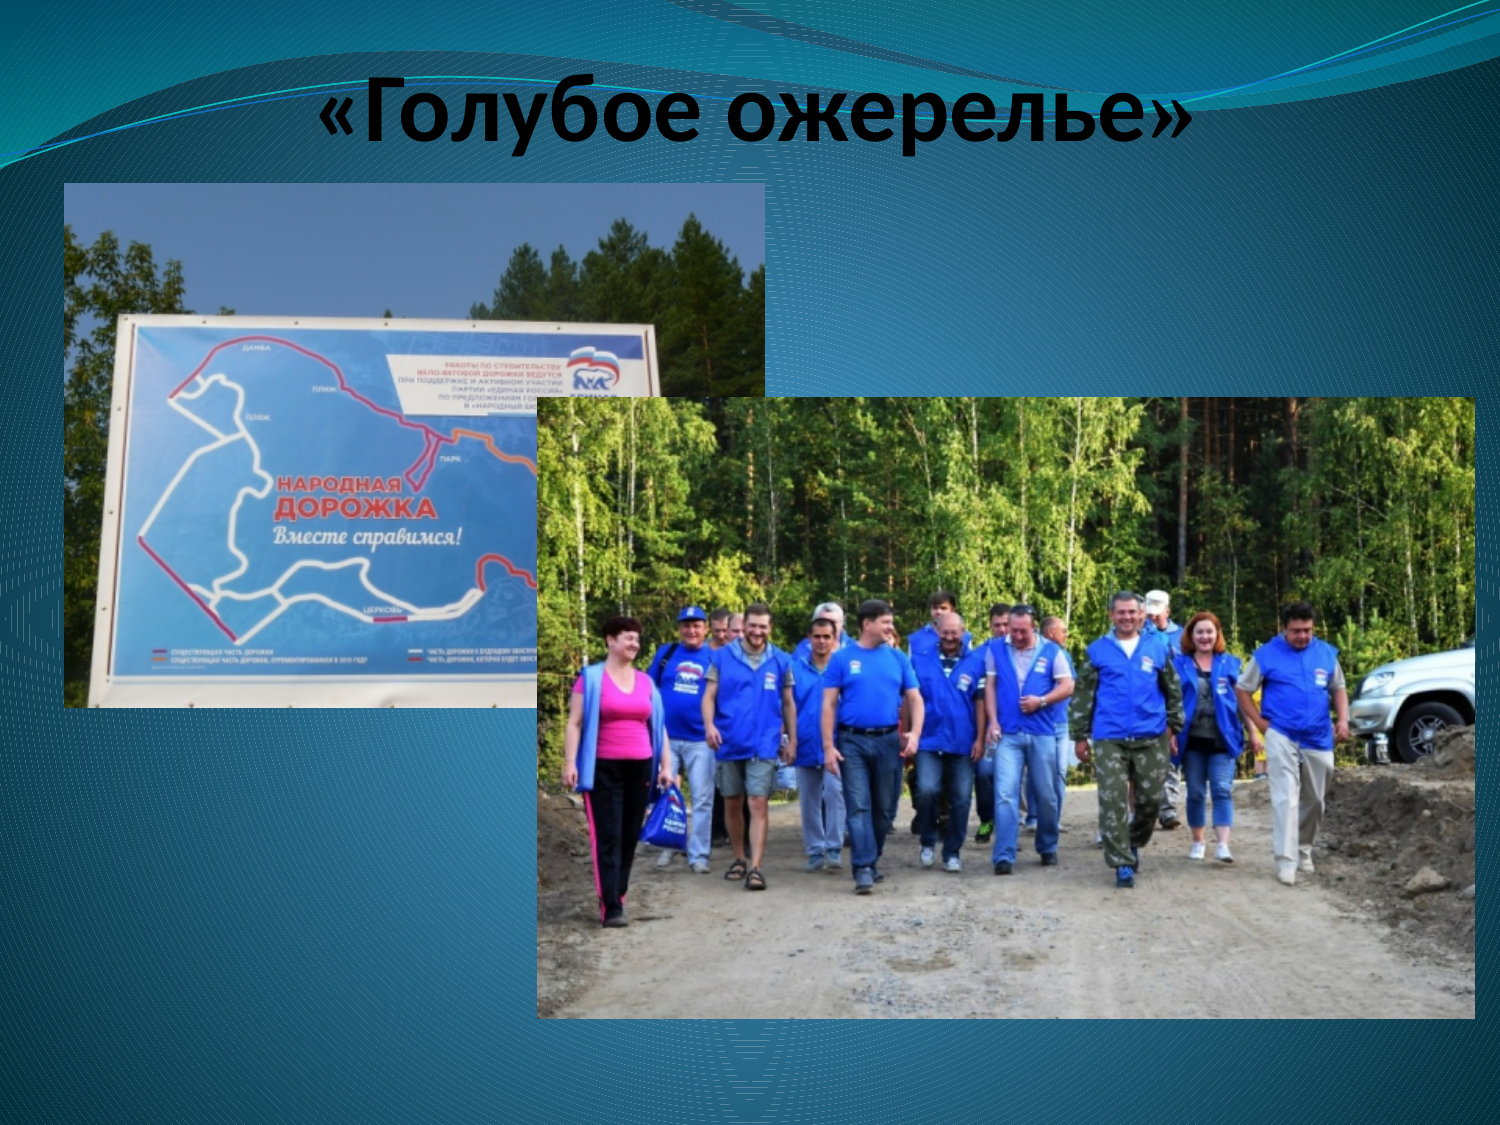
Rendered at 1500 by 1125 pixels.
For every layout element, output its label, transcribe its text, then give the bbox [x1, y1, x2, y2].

title «Голубое ожерелье» [112, 42, 1401, 161]
picture [537, 396, 1476, 1020]
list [64, 182, 766, 709]
